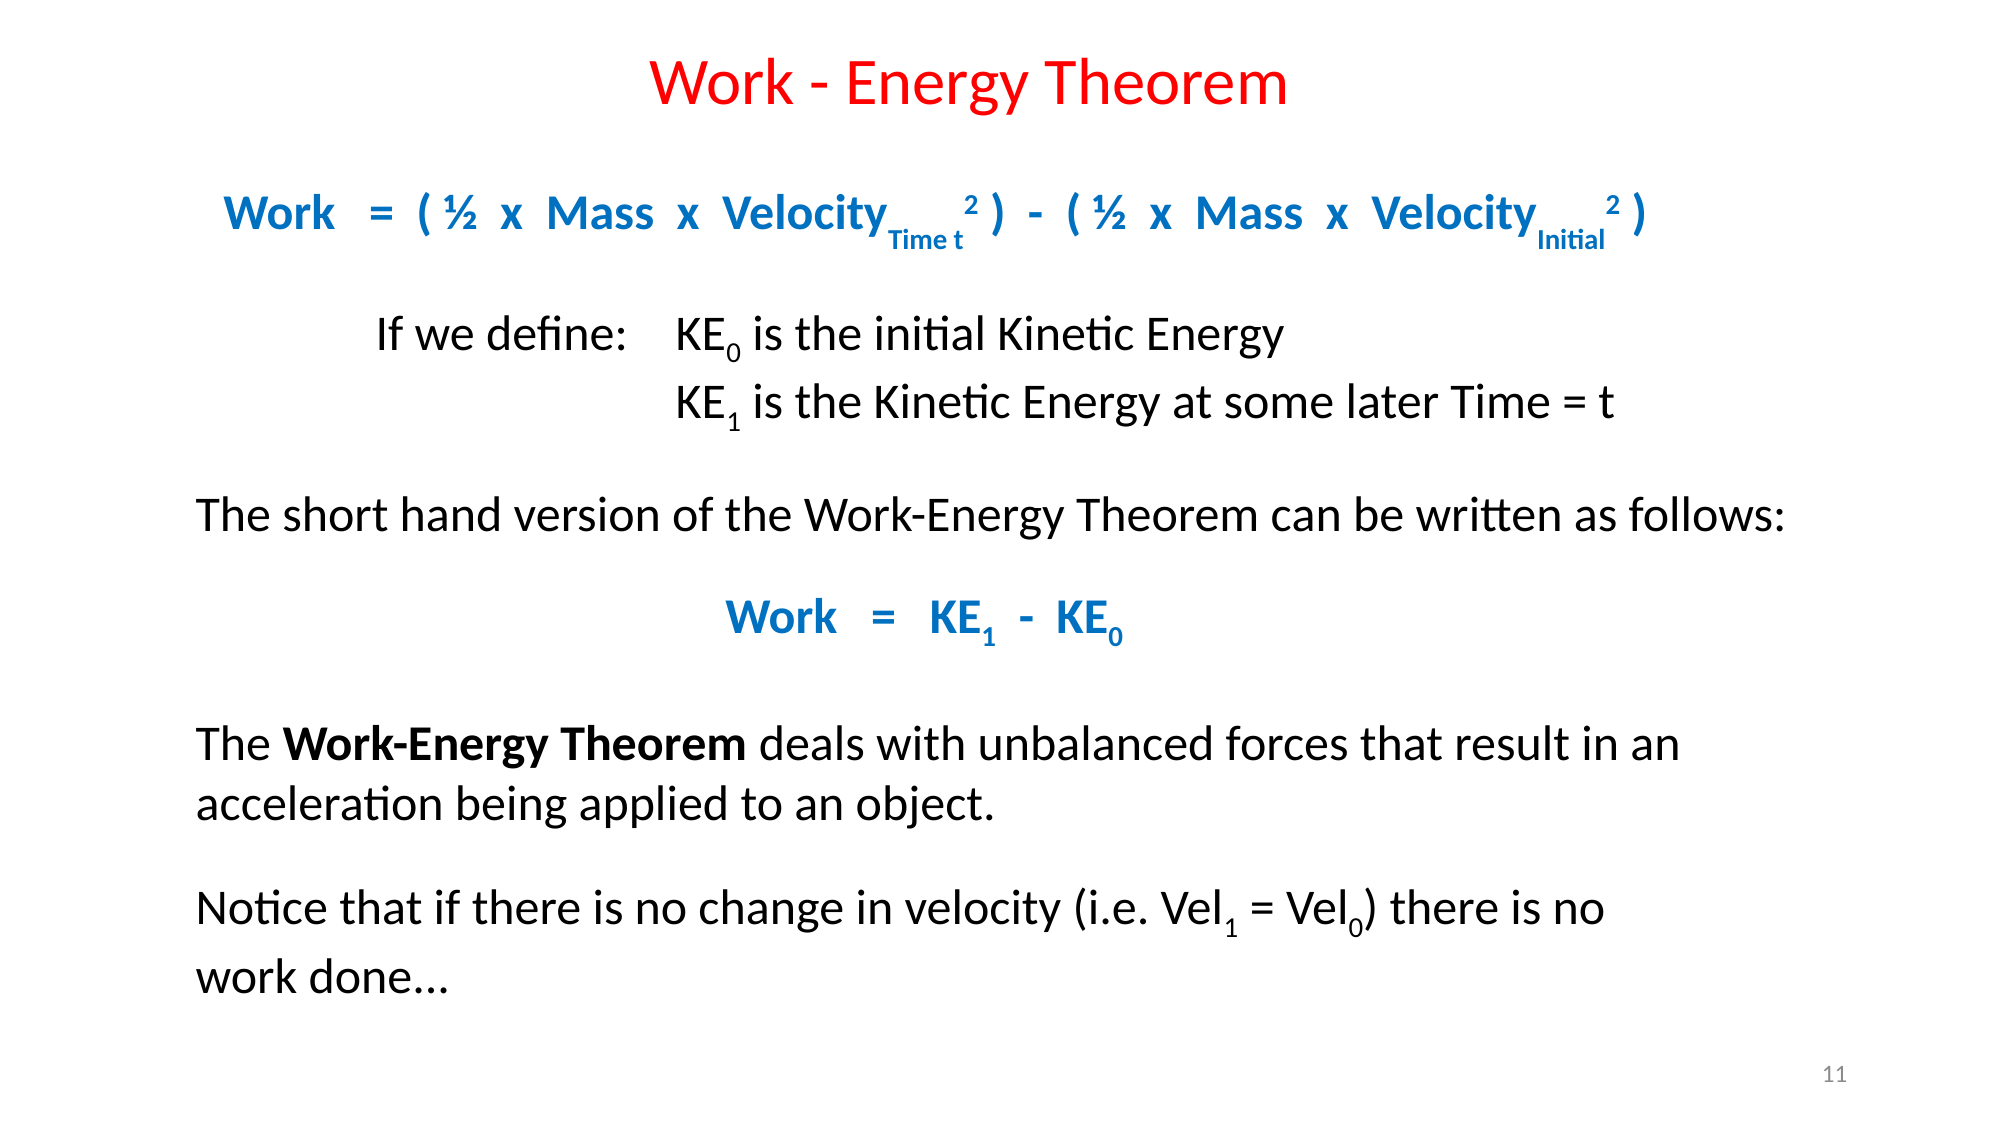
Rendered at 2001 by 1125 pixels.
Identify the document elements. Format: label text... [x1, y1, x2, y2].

text_box Work - Energy Theorem [593, 30, 1347, 126]
text_box Work = ( ½ x Mass x VelocityTime t2 ) - ( ½ x Mass x VelocityInitial2 ) [208, 172, 1731, 263]
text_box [180, 474, 1923, 652]
text_box Notice that if there is no change in velocity (i.e. Vel1 = Vel0) there is no work done... [180, 867, 1704, 1011]
text_box If we define: KE0 is the initial Kinetic Energy KE1 is the Kinetic Energy at some later Time = t [360, 292, 1703, 445]
text_box The Work-Energy Theorem deals with unbalanced forces that result in an acceleration being applied to an object. [180, 703, 1704, 838]
slide_number 11 [1412, 1042, 1863, 1103]
